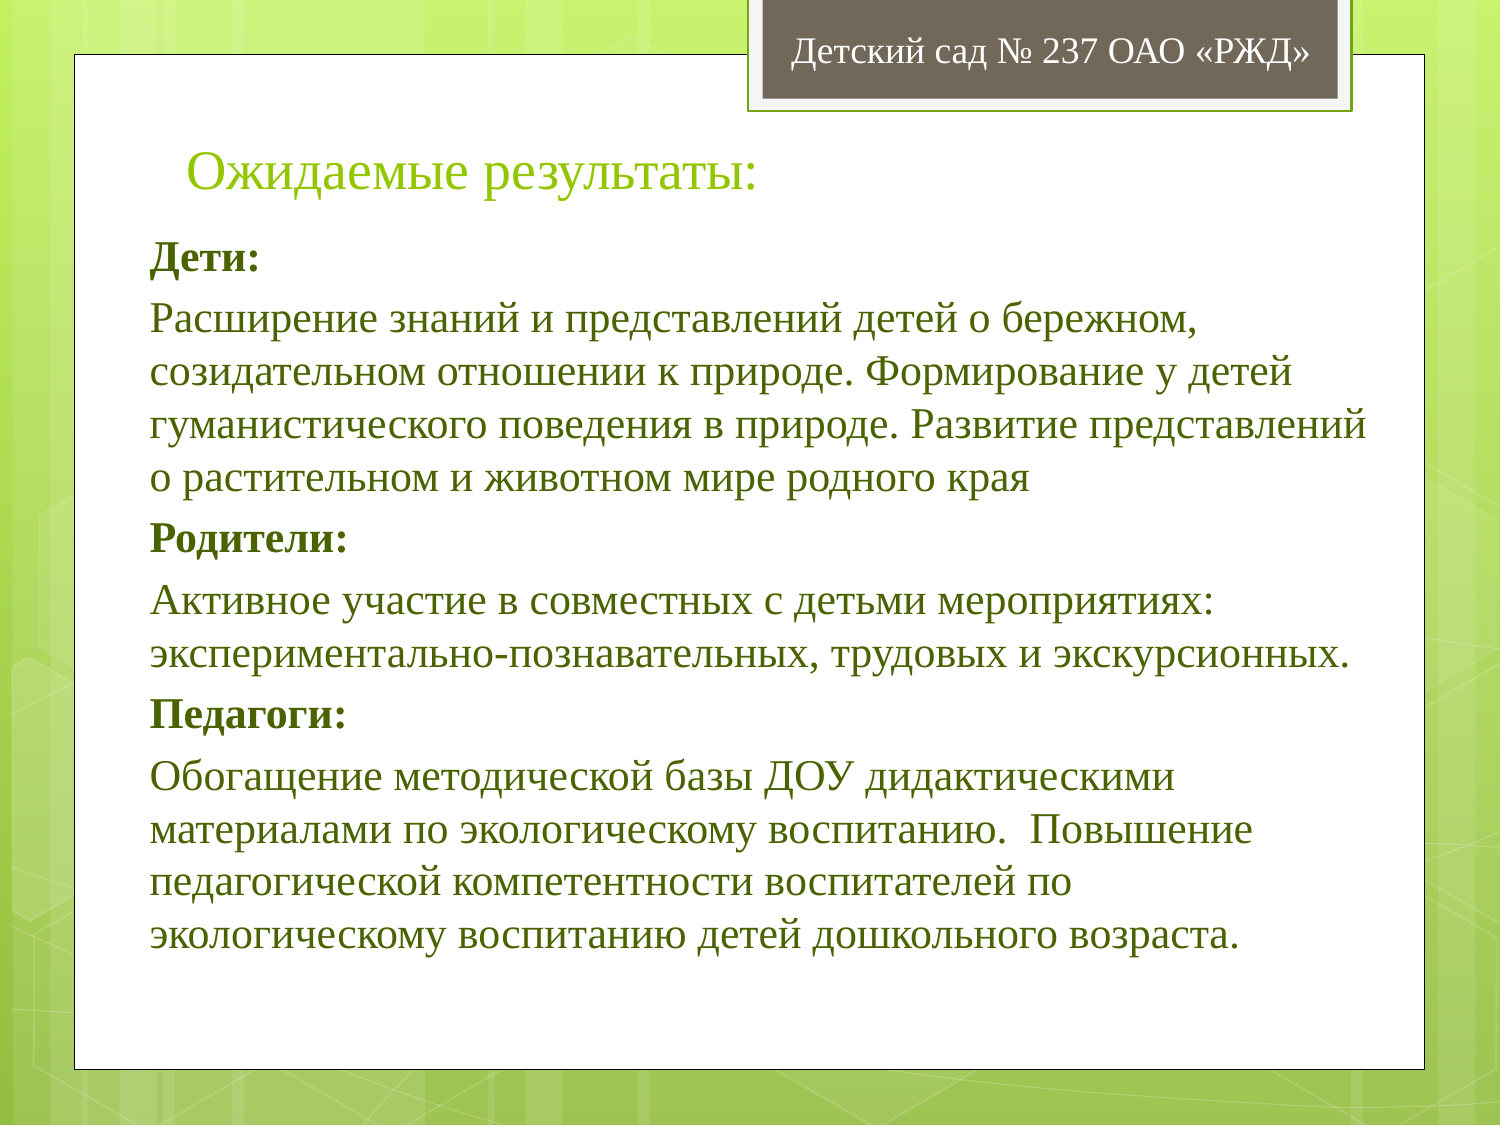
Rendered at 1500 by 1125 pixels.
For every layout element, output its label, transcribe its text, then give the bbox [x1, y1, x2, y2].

text_box Детский сад № 237 ОАО «РЖД» [761, 19, 1341, 79]
list Дети: Расширение знаний и представлений детей о бережном, созидательном отношении к природе. Формирование у детей гуманистического поведения в природе. Развитие представлений о растительном и животном мире родного края Родители: Активное участие в совместных с детьми мероприятиях: экспериментально-познавательных, трудовых и экскурсионных. Педагоги: Обогащение методической базы ДОУ дидактическими материалами по экологическому воспитанию. Повышение педагогической компетентности воспитателей по экологическому воспитанию детей дошкольного возраста. [123, 219, 1388, 976]
title Ожидаемые результаты: [171, 125, 1324, 209]
